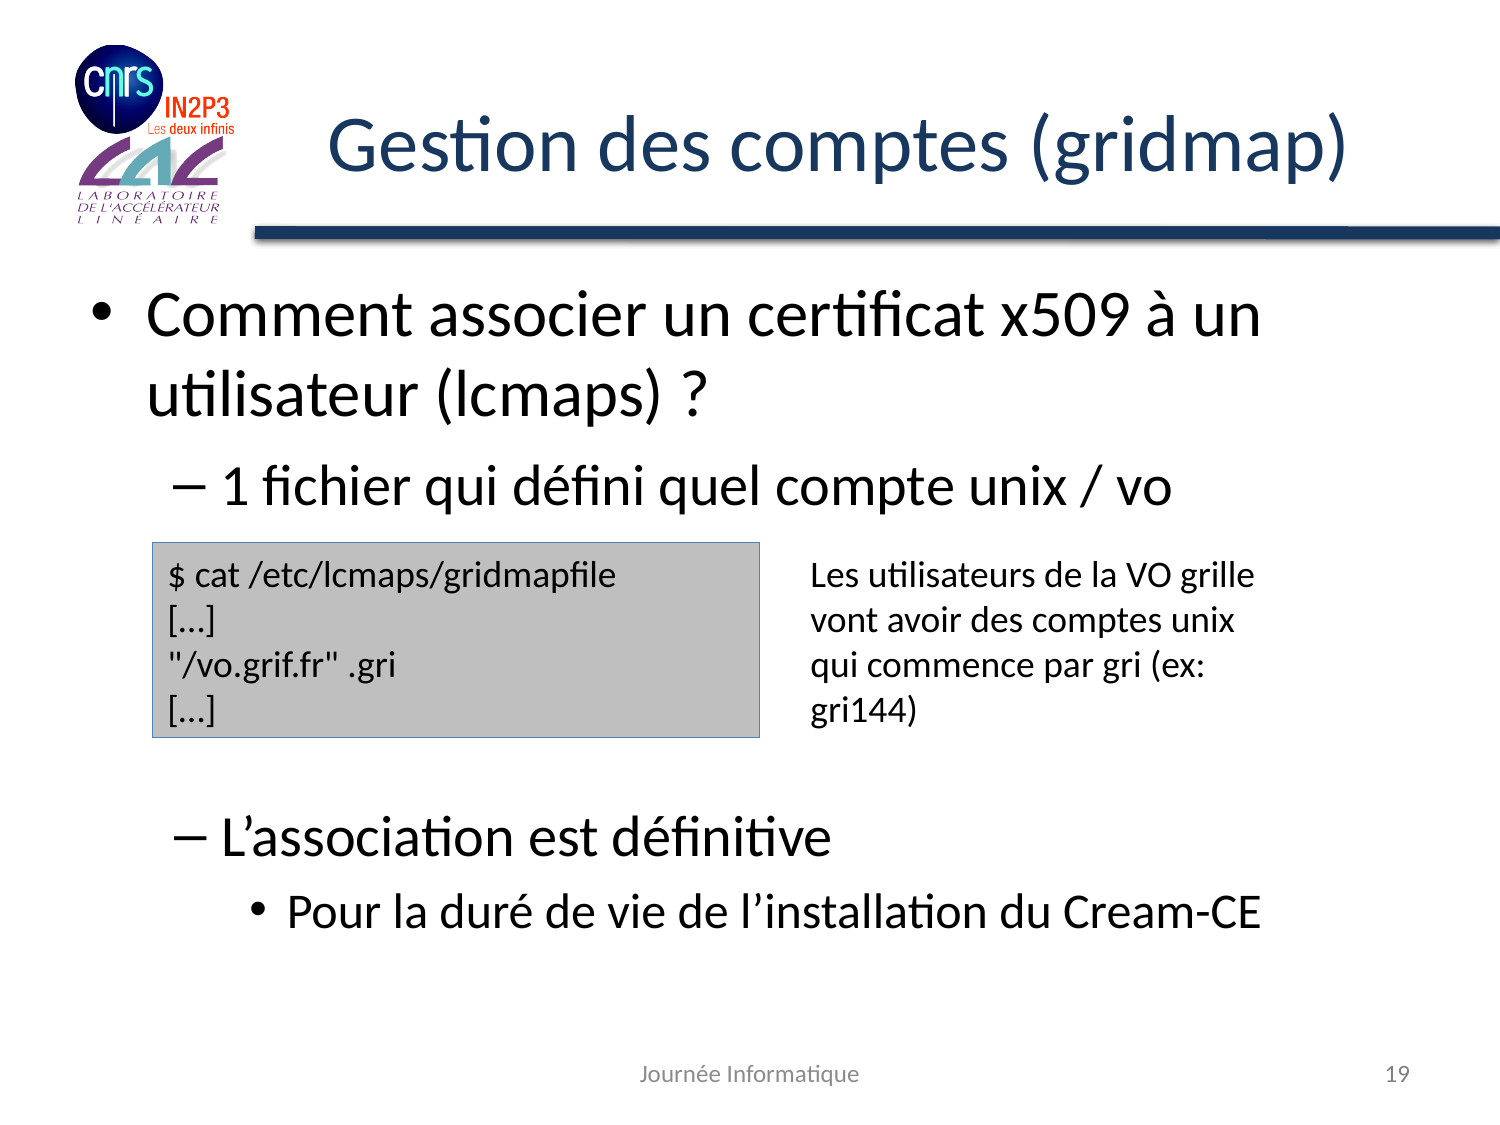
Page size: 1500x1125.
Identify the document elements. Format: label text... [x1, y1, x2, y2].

list Comment associer un certificat x509 à un utilisateur (lcmaps) ? [75, 262, 1425, 791]
text_box L’association est définitive Pour la duré de vie de l’installation du Cream-CE [84, 790, 1435, 998]
title Gestion des comptes (gridmap) [255, 45, 1425, 233]
text_box 1 fichier qui défini quel compte unix / vo [83, 439, 1434, 647]
footer Journée Informatique [512, 1042, 988, 1103]
slide_number 19 [1074, 1042, 1425, 1103]
text_box Les utilisateurs de la VO grille vont avoir des comptes unix qui commence par gri (ex: gri144) [795, 647, 1288, 738]
picture [75, 45, 234, 226]
text_box $ cat /etc/lcmaps/gridmapfile […] "/vo.grif.fr" .gri […] [152, 647, 760, 738]
